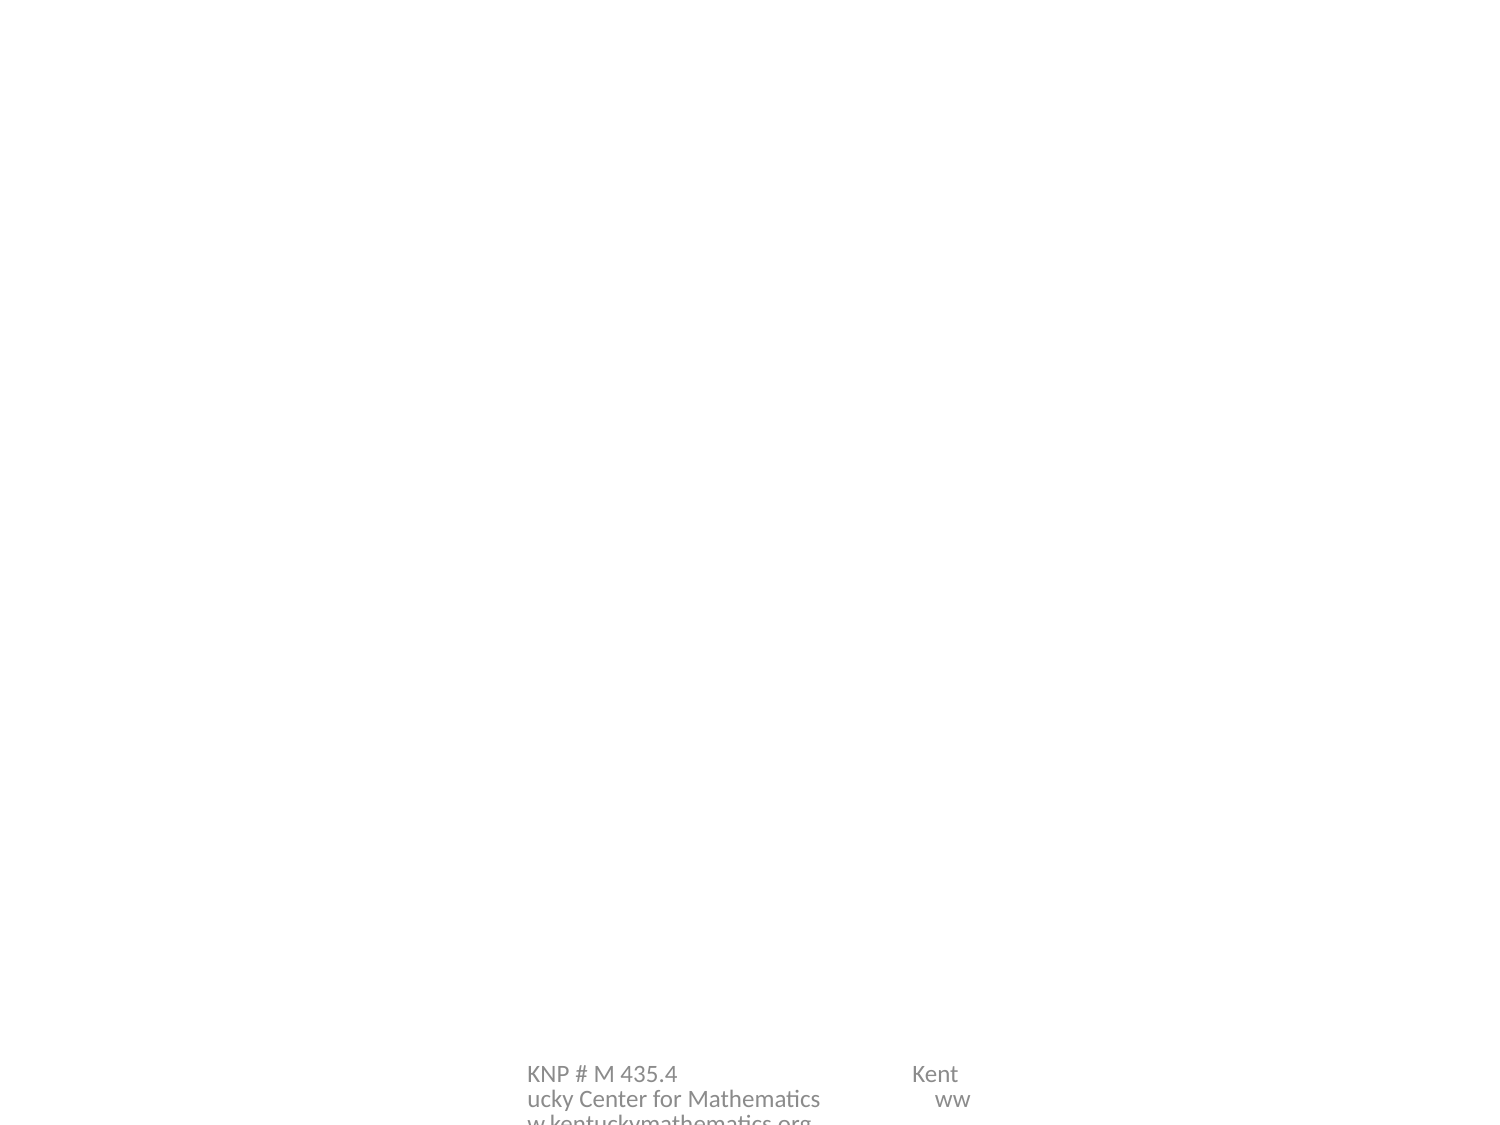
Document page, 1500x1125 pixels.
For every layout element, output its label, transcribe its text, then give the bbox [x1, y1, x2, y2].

footer KNP # M 435.4 Kentucky Center for Mathematics www.kentuckymathematics.org [512, 1042, 988, 1103]
